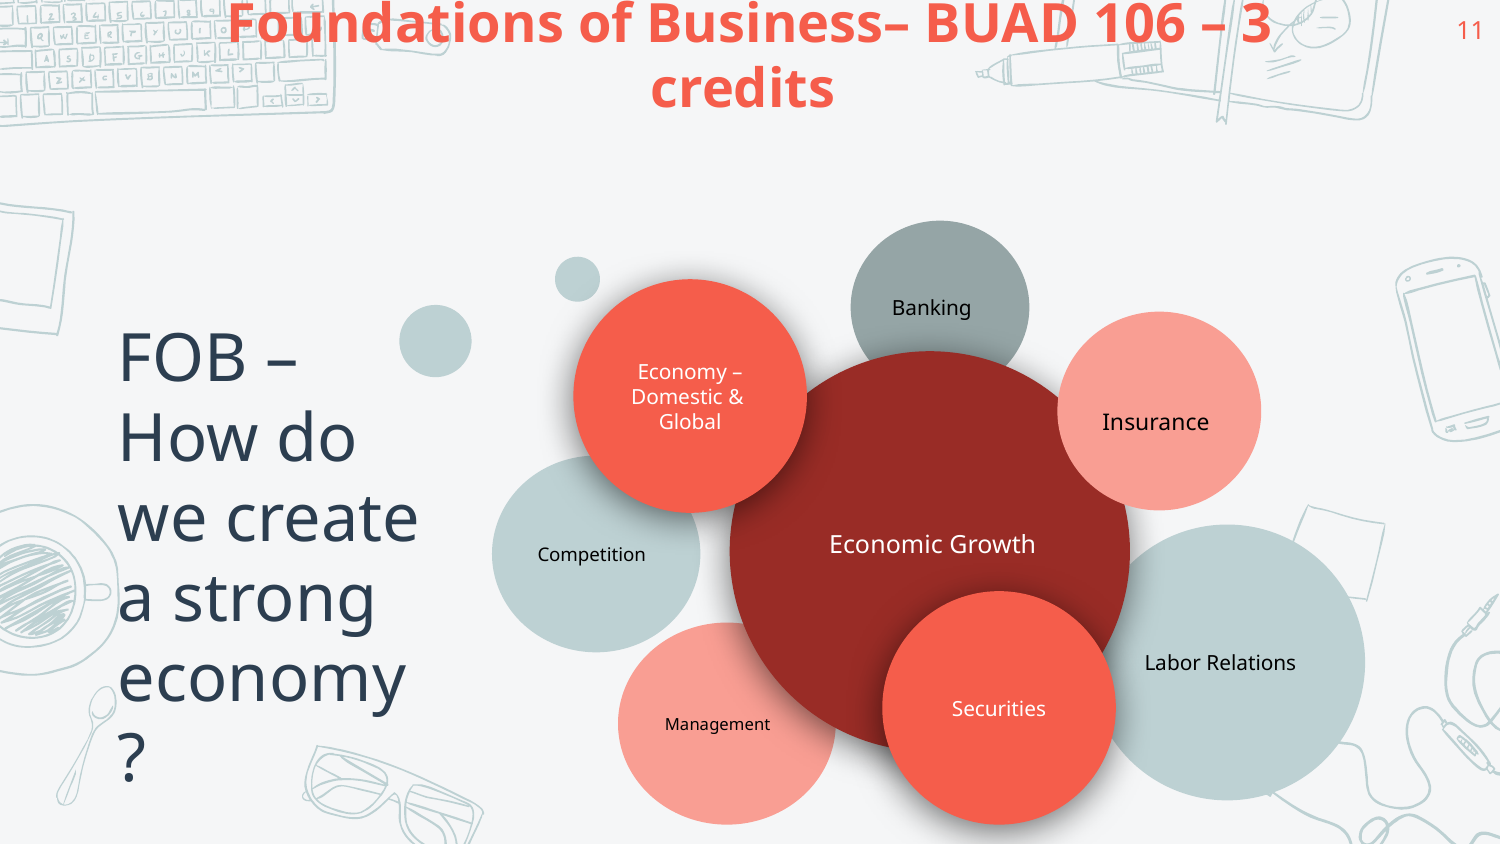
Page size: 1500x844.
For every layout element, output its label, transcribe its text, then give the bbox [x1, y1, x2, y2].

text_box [729, 350, 1131, 752]
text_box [882, 590, 1117, 825]
slide_number 11 [1435, 0, 1500, 53]
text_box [573, 279, 808, 514]
title Foundations of Business– BUAD 106 – 3 credits [185, 102, 1315, 198]
text_box FOB –How do we create a strong economy? [103, 307, 394, 803]
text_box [399, 220, 1366, 825]
